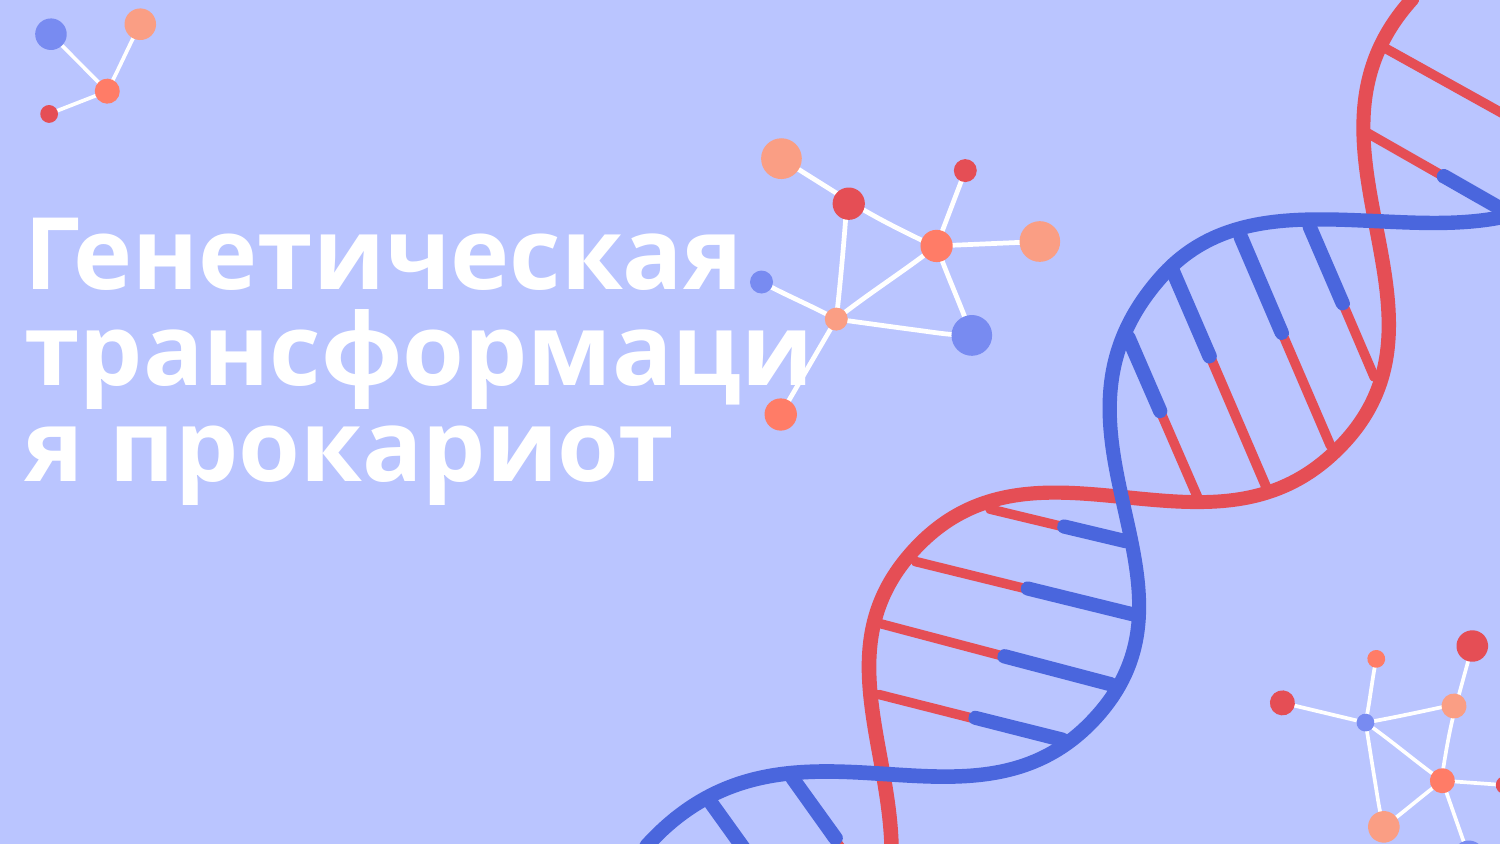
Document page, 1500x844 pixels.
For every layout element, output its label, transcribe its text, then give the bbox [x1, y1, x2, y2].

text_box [978, 0, 1292, 844]
title Генетическая трансформация прокариот [9, 85, 834, 628]
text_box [758, 129, 1052, 440]
